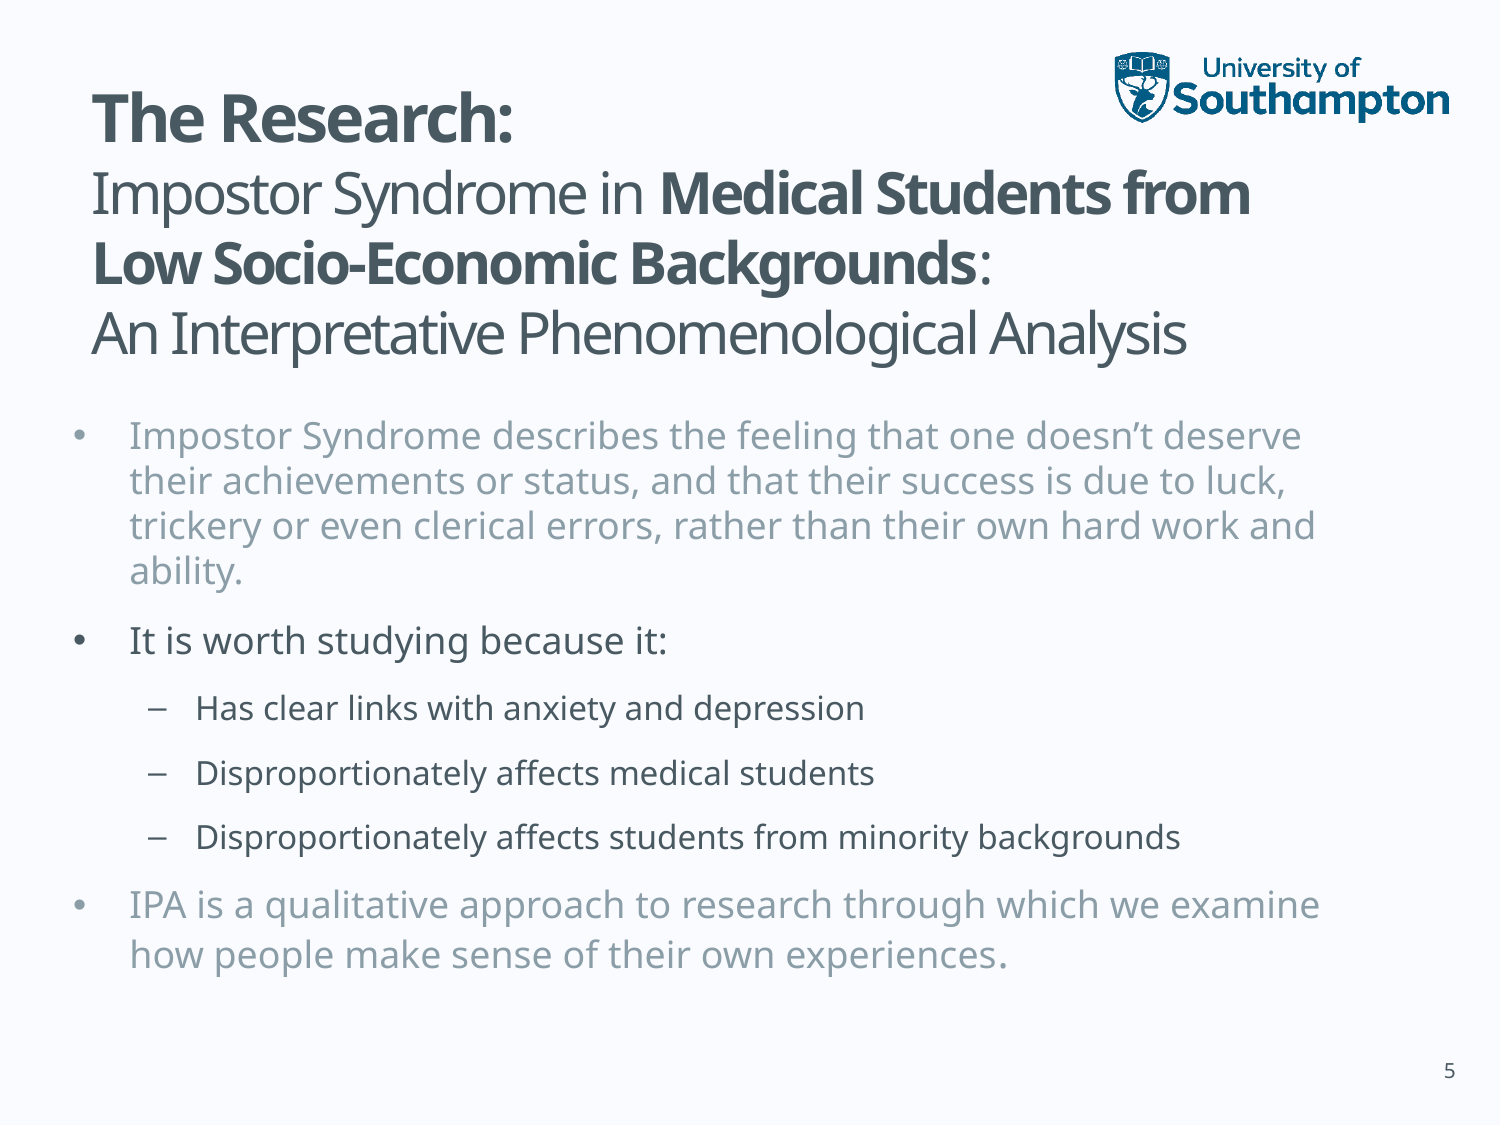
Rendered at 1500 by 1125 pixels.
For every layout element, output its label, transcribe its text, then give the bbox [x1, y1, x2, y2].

title The Research: Impostor Syndrome in Medical Students from Low Socio-Economic Backgrounds: An Interpretative Phenomenological Analysis [76, 219, 1412, 374]
list Impostor Syndrome describes the feeling that one doesn’t deserve their achievements or status, and that their success is due to luck, trickery or even clerical errors, rather than their own hard work and ability. It is worth studying because it: Has clear links with anxiety and depression Disproportionately affects medical students Disproportionately affects students from minority backgrounds IPA is a qualitative approach to research through which we examine how people make sense of their own experiences. [58, 404, 1393, 1125]
picture [1045, 0, 1500, 220]
